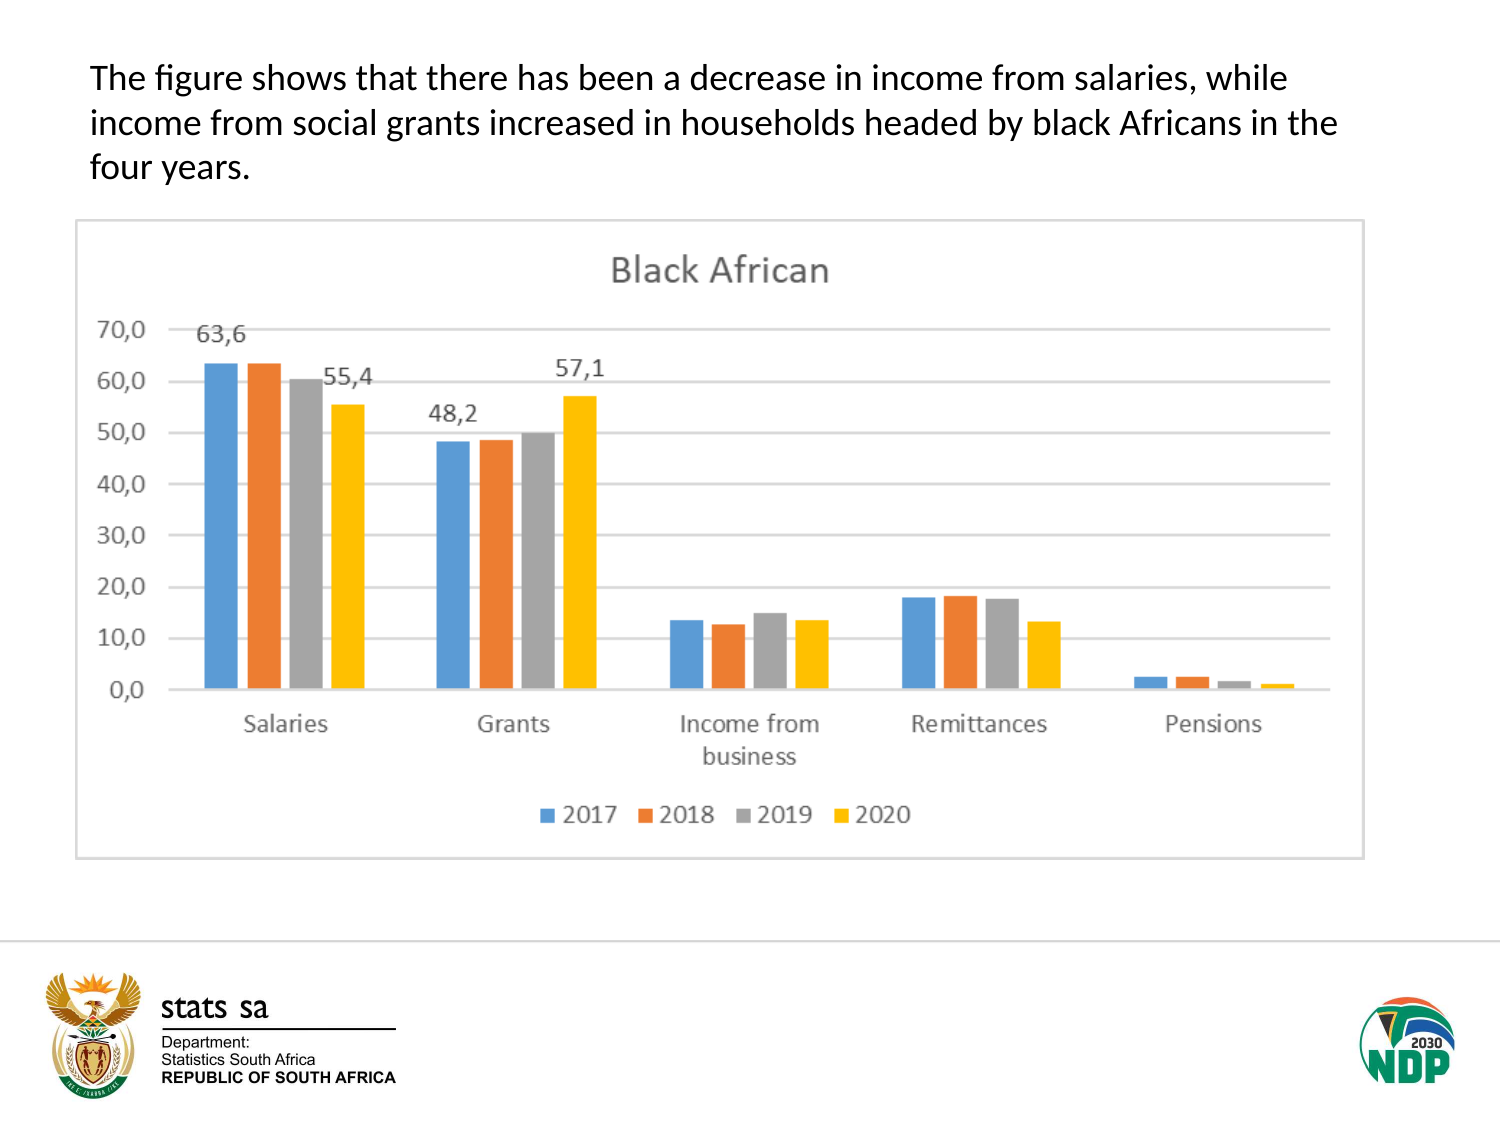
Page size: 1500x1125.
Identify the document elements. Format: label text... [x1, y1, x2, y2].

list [74, 219, 1365, 860]
title The figure shows that there has been a decrease in income from salaries, while income from social grants increased in households headed by black Africans in the four years. [75, 45, 1425, 233]
picture [0, 940, 1500, 1125]
